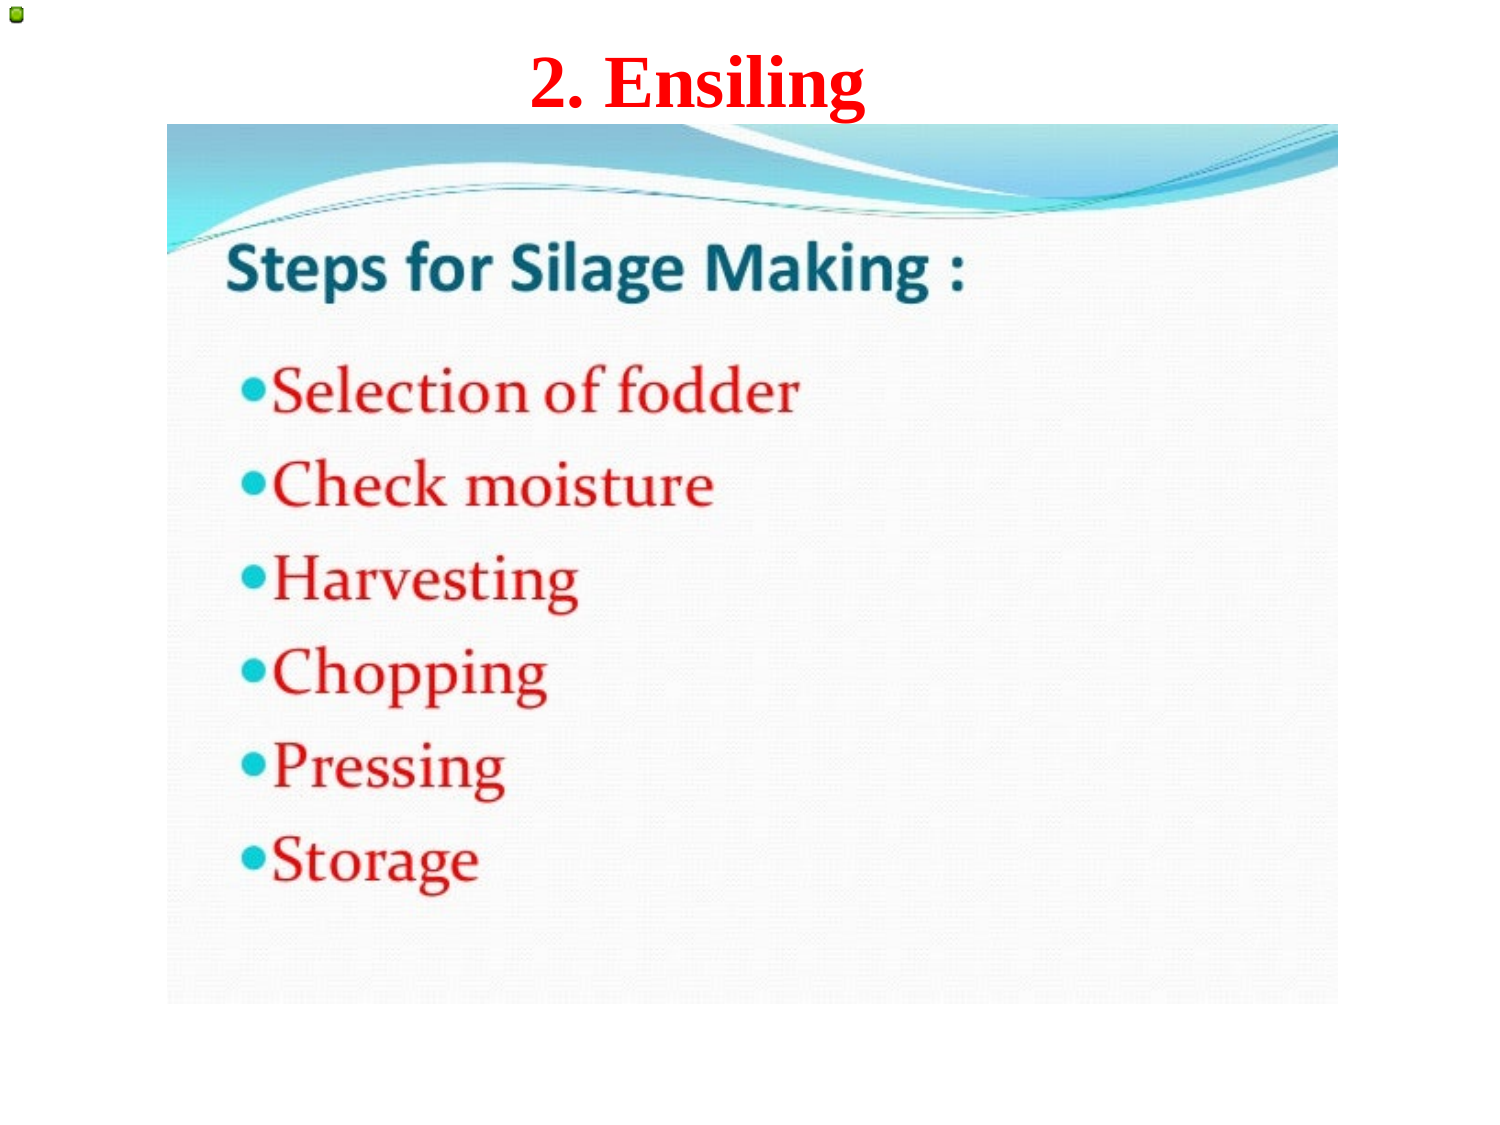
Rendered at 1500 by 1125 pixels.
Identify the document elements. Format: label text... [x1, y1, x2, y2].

picture [0, 0, 32, 32]
text_box 2. Ensiling [514, 24, 882, 123]
picture [166, 124, 1338, 1004]
